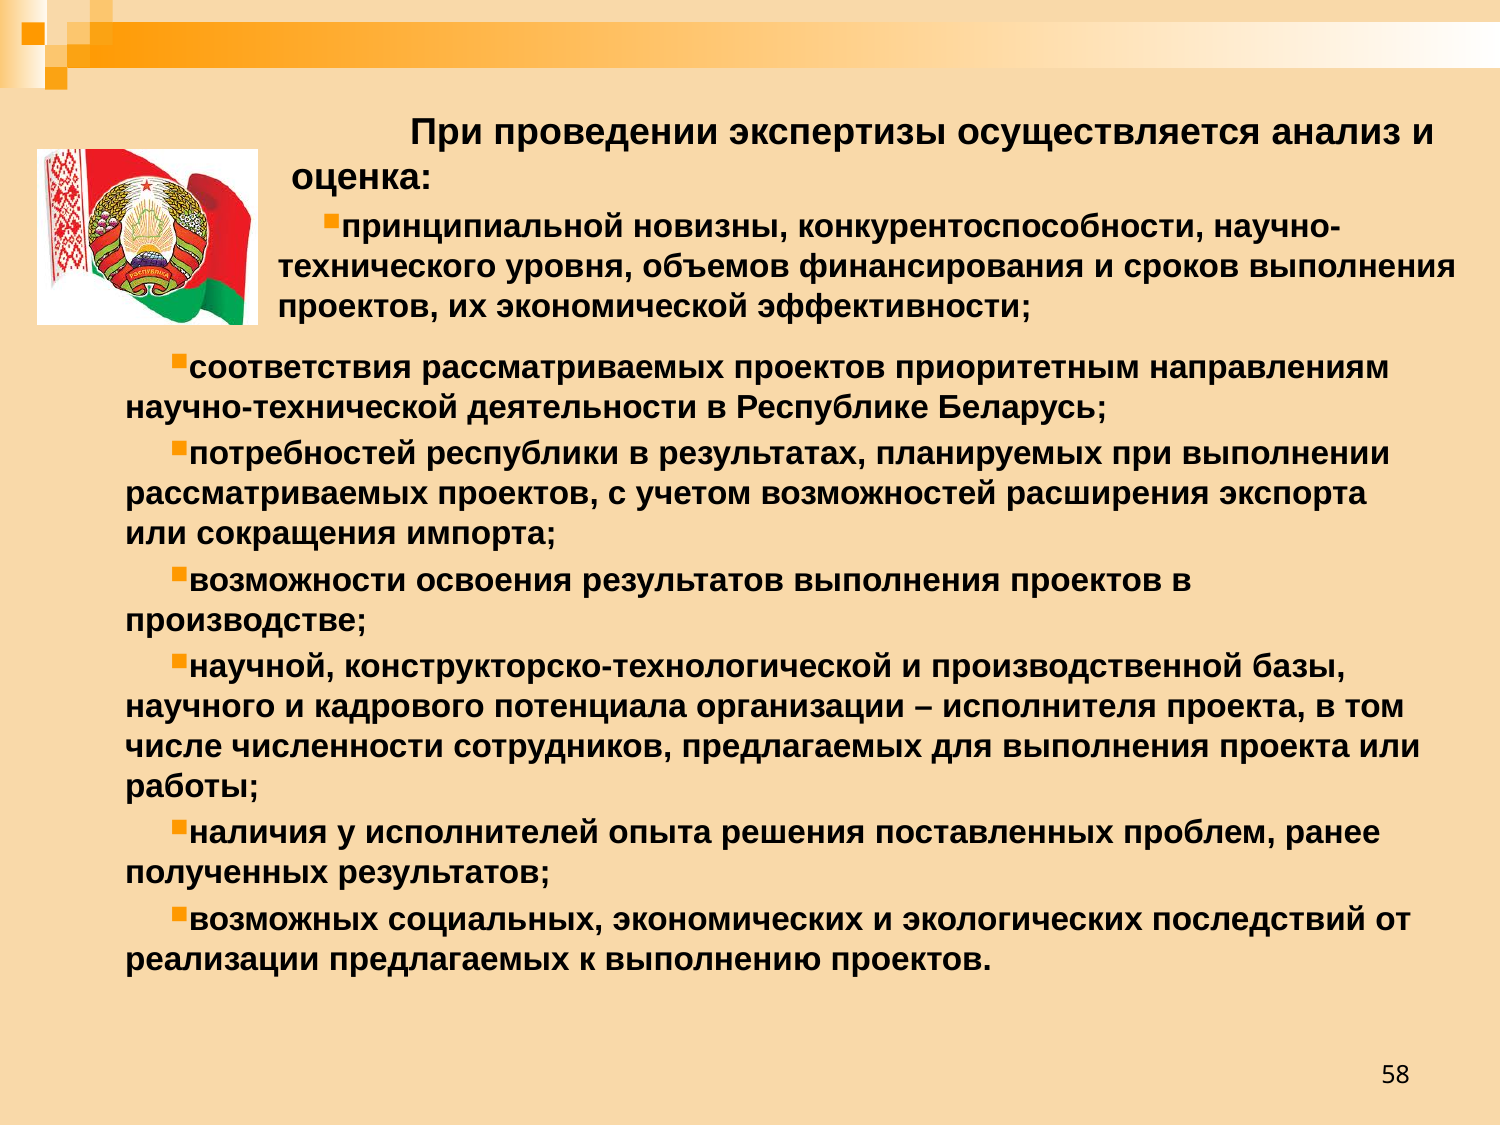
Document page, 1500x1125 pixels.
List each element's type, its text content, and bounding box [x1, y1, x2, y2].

text_box соответствия рассматриваемых проектов приоритетным направлениям научно-технической деятельности в Республике Беларусь; потребностей республики в результатах, планируемых при выполнении рассматриваемых проектов, с учетом возможностей расширения экспорта или сокращения импорта; возможности освоения результатов выполнения проектов в производстве; научной, конструкторско-технологической и производственной базы, научного и кадрового потенциала организации – исполнителя проекта, в том числе численности сотрудников, предлагаемых для выполнения проекта или работы; наличия у исполнителей опыта решения поставленных проблем, ранее полученных результатов; возможных социальных, экономических и экологических последствий от реализации предлагаемых к выполнению проектов. [75, 337, 1450, 985]
picture [37, 149, 258, 326]
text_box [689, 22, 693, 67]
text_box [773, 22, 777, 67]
slide_number 58 [1074, 1024, 1426, 1101]
list При проведении экспертизы осуществляется анализ и оценка: принципиальной новизны, конкурентоспособности, научно-технического уровня, объемов финансирования и сроков выполнения проектов, их экономической эффективности; [262, 99, 1476, 301]
